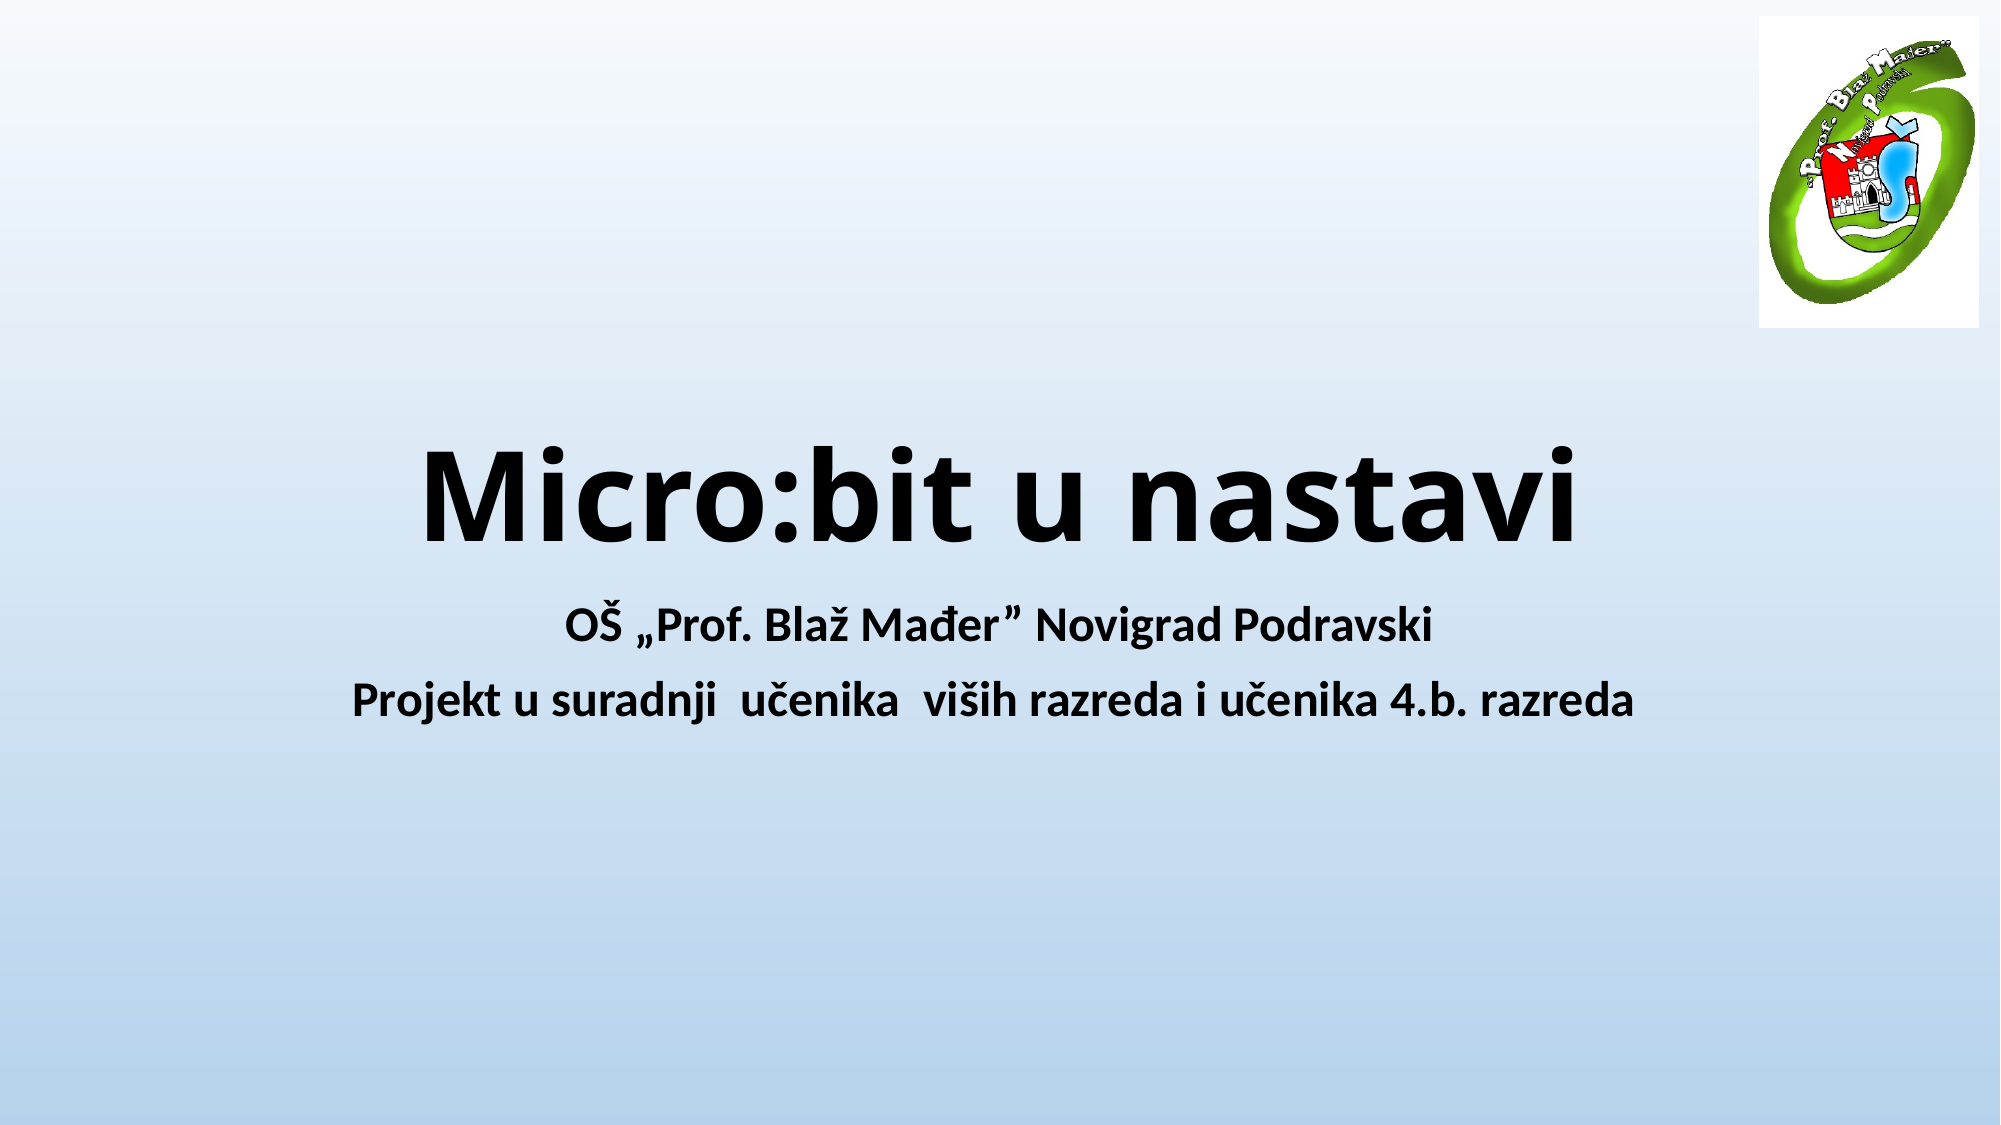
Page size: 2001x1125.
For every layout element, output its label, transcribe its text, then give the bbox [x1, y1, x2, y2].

picture [1759, 16, 1979, 328]
title Micro:bit u nastavi [249, 184, 1750, 576]
subtitle OŠ „Prof. Blaž Mađer” Novigrad Podravski Projekt u suradnji učenika viših razreda i učenika 4.b. razreda [249, 590, 1750, 863]
